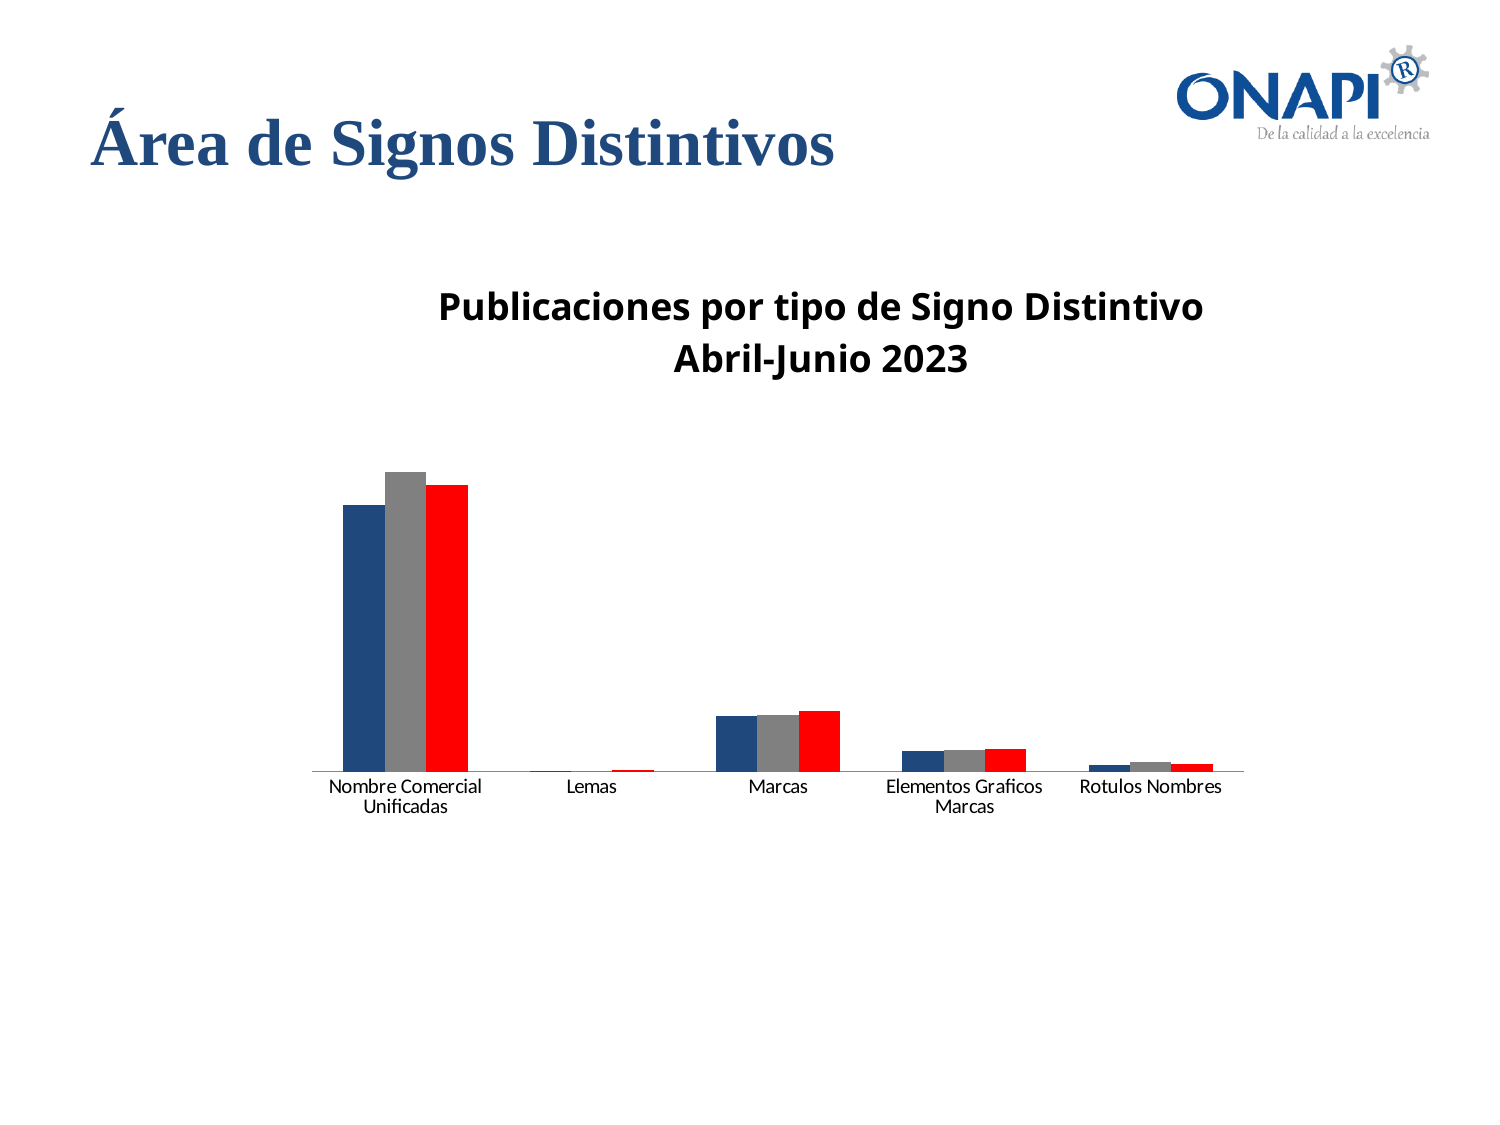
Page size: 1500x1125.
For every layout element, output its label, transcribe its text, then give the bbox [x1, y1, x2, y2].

title Área de Signos Distintivos [75, 45, 1010, 233]
picture [1174, 30, 1461, 158]
chart [74, 262, 1319, 1006]
